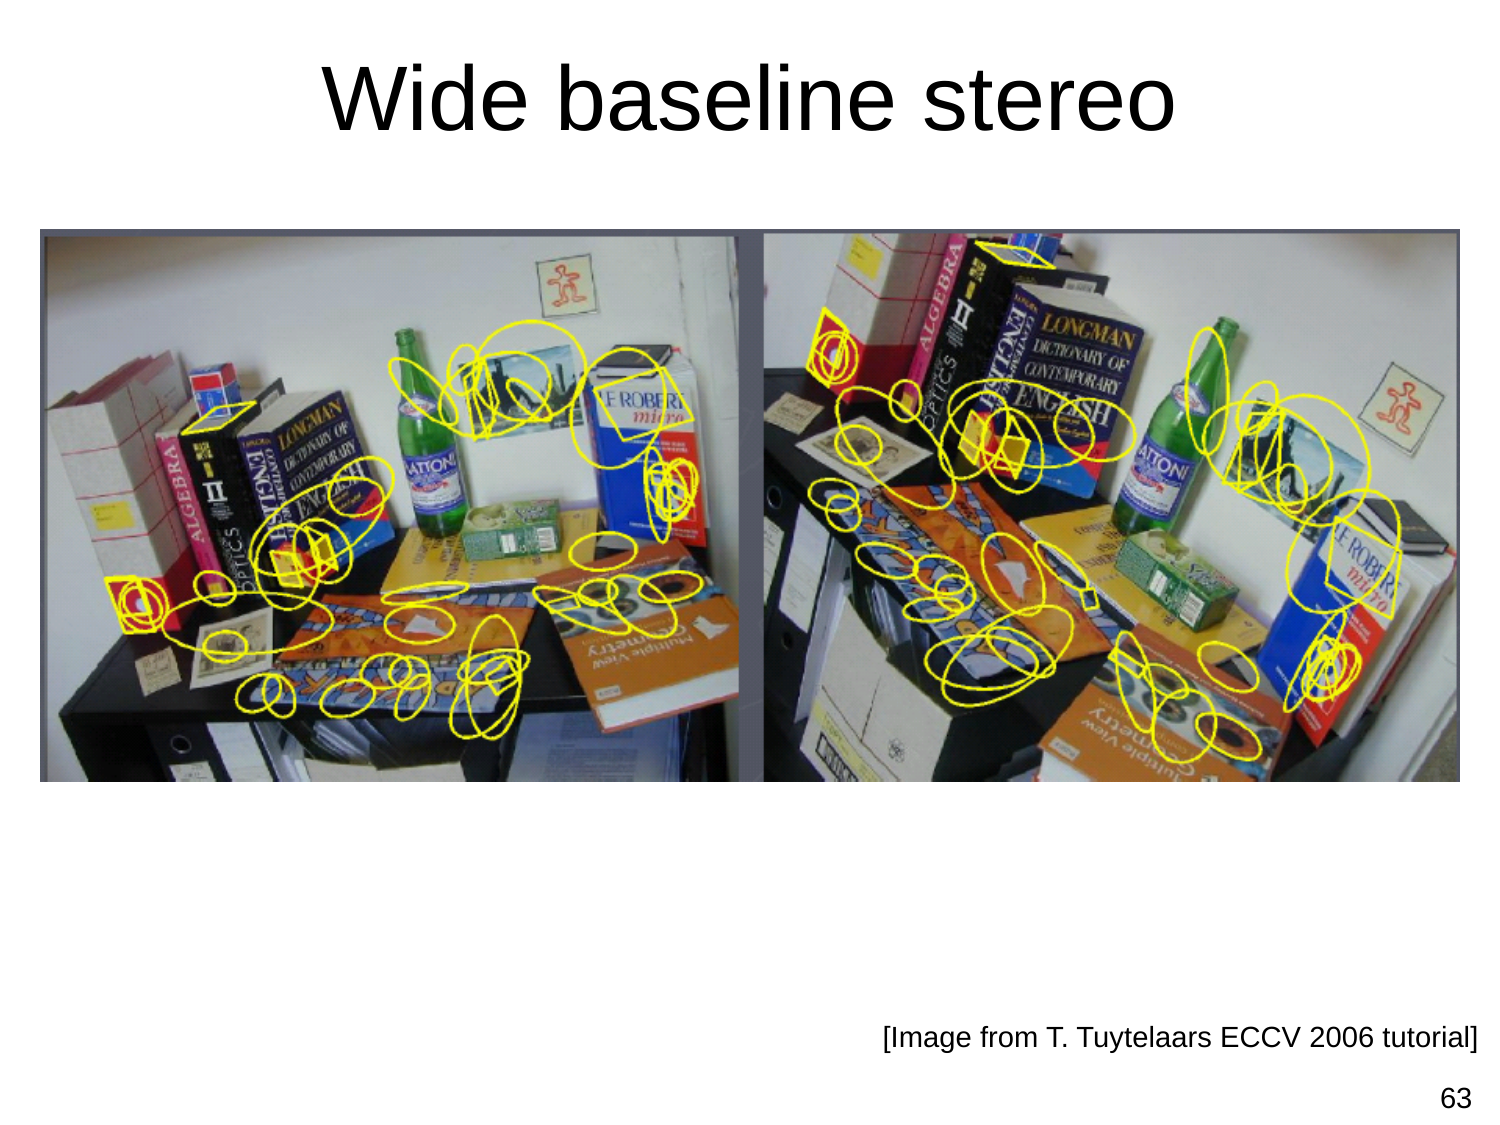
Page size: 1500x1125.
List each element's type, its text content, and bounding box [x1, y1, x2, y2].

text_box [Image from T. Tuytelaars ECCV 2006 tutorial] [631, 1010, 1495, 1061]
slide_number 63 [1137, 1071, 1488, 1125]
title Wide baseline stereo [74, 0, 1426, 188]
picture [40, 229, 1460, 782]
